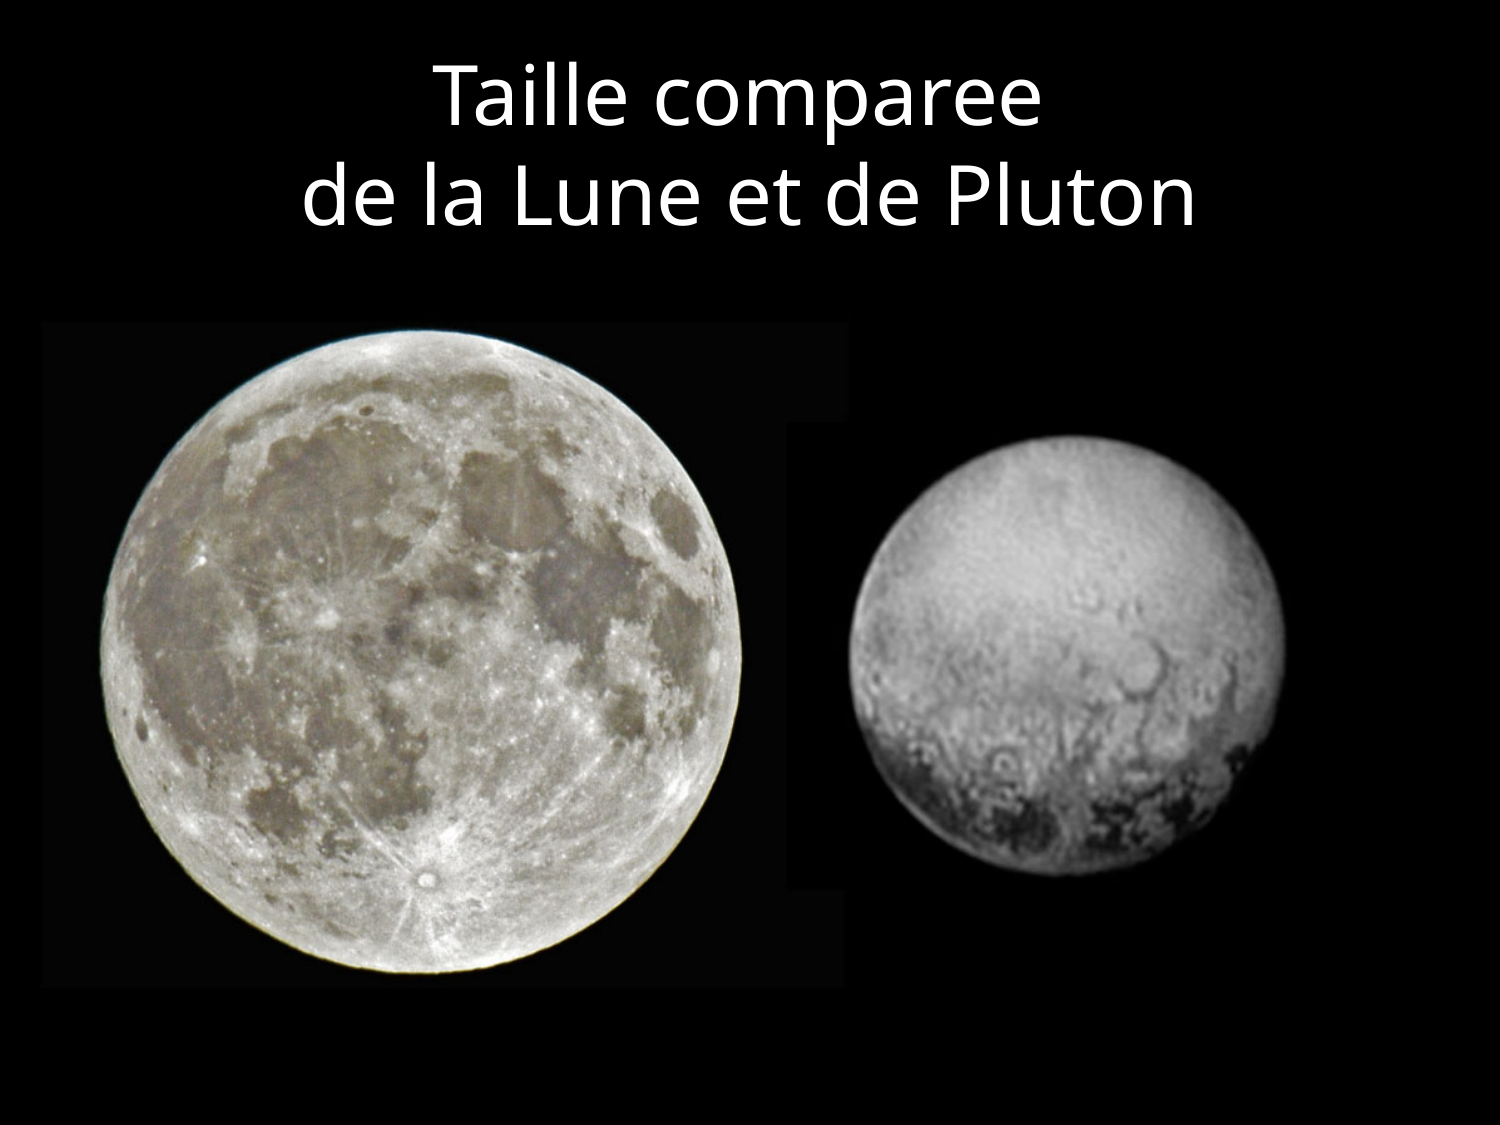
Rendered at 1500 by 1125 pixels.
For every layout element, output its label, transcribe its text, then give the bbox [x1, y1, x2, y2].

text_box Taille comparee de la Lune et de Pluton [81, 35, 1418, 250]
picture [0, 269, 1500, 1032]
